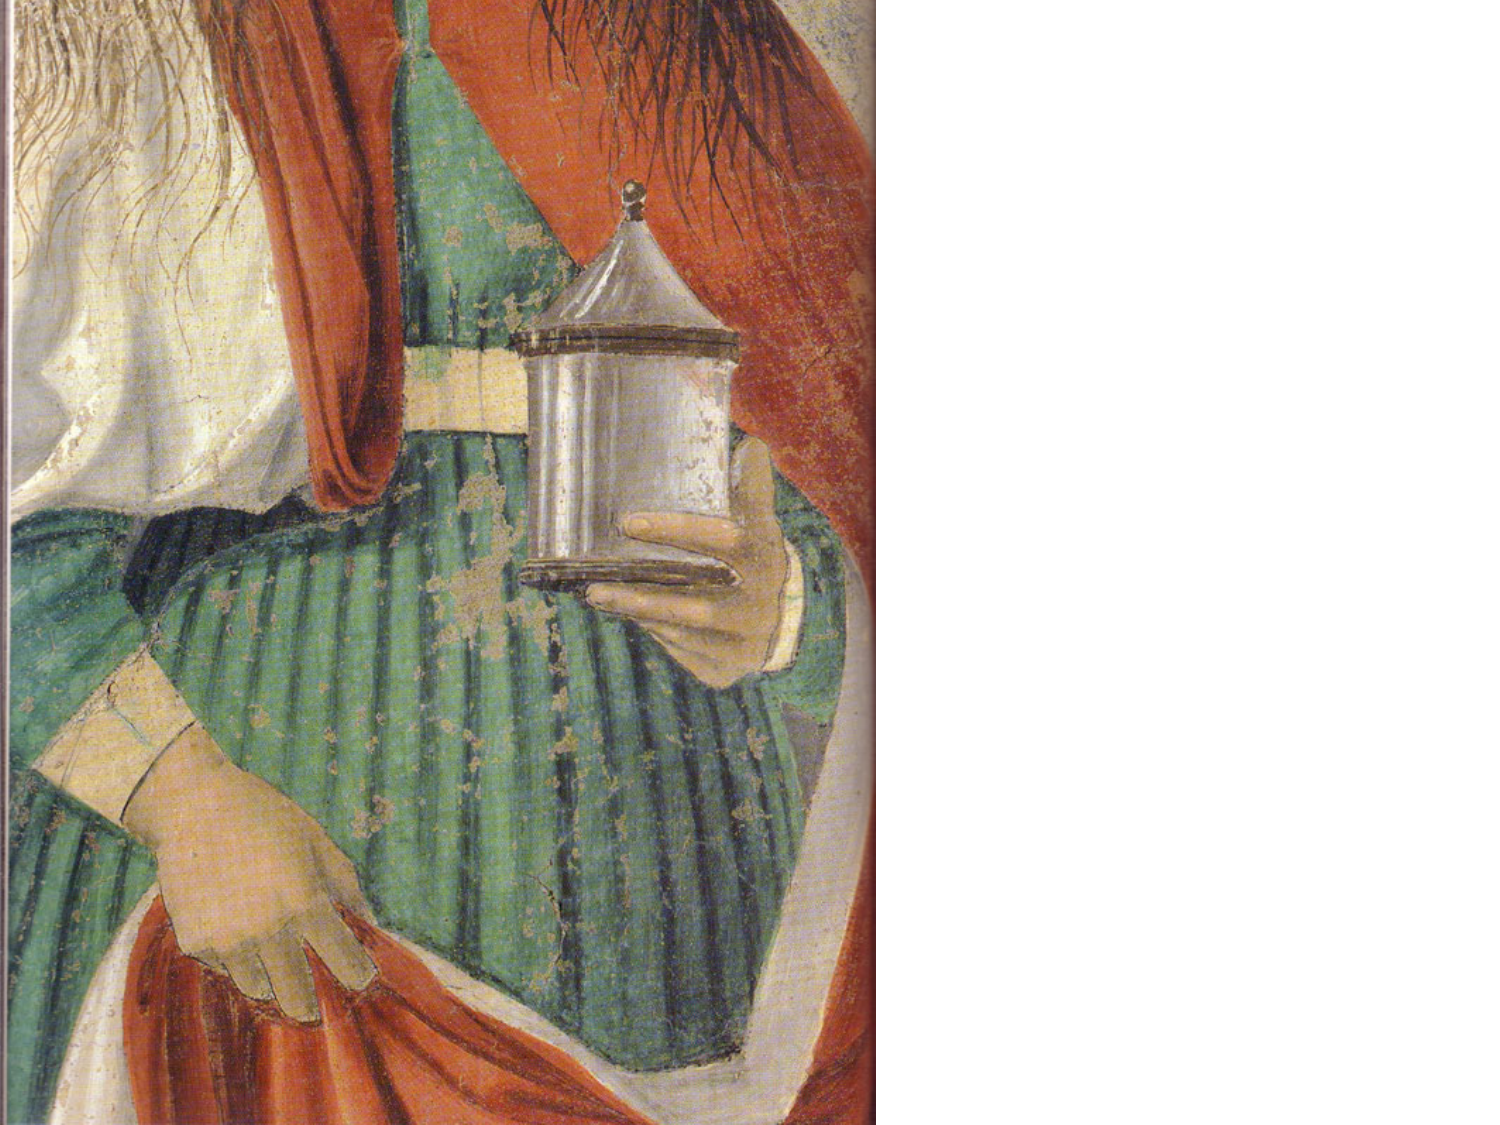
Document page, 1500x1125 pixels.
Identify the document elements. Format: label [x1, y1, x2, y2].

picture [0, 0, 876, 1125]
